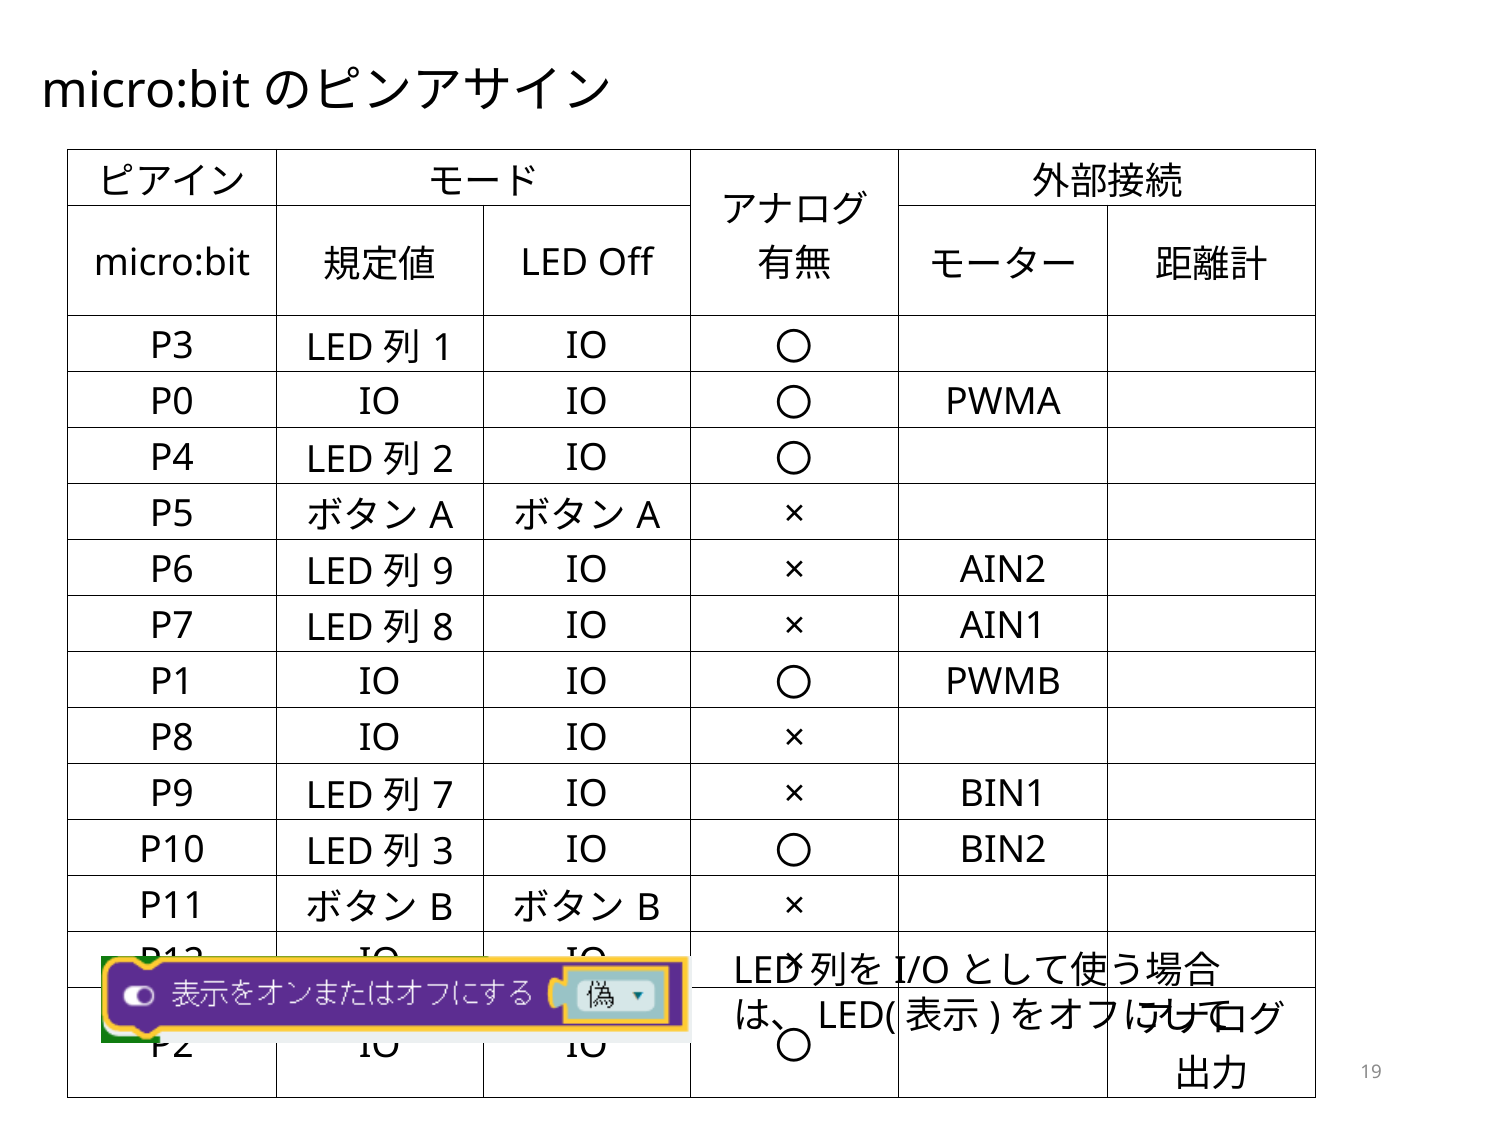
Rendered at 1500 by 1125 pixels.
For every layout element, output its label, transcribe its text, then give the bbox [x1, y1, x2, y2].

table_cell IO [277, 1043, 483, 1097]
table_cell × [691, 708, 898, 763]
table_cell P12 [68, 932, 276, 987]
table_cell IO [277, 708, 483, 763]
table_cell IO [484, 540, 690, 595]
table_cell [899, 316, 1107, 371]
table_cell ボタンA [484, 484, 690, 539]
table_cell PWMB [899, 652, 1107, 707]
table_cell IO [484, 932, 690, 956]
table_cell IO [484, 652, 690, 707]
table_cell アナログ 出力 [1108, 1044, 1315, 1097]
table_cell P8 [68, 708, 276, 763]
table_cell P6 [68, 540, 276, 595]
table_cell [1108, 652, 1315, 707]
table_cell P4 [68, 428, 276, 483]
table_cell [899, 876, 1107, 931]
text_box LED列をI/Oとして使う場合は、LED(表示)をオフにして [718, 938, 1397, 1044]
table_cell LED列1 [277, 316, 483, 371]
table_cell AIN1 [899, 596, 1107, 651]
table_cell 〇 [691, 428, 898, 483]
table_cell [899, 708, 1107, 763]
table_cell × [691, 540, 898, 595]
table_header 外部接続 [899, 150, 1315, 205]
table_cell × [691, 932, 898, 987]
table_cell AIN2 [899, 540, 1107, 595]
table_cell [1108, 596, 1315, 651]
table_cell IO [484, 820, 690, 875]
table_cell [899, 428, 1107, 483]
table_cell IO [484, 428, 690, 483]
table_cell 〇 [691, 316, 898, 371]
table_cell IO [484, 372, 690, 427]
picture [101, 956, 692, 1043]
table_cell IO [484, 1043, 690, 1097]
table_cell IO [277, 652, 483, 707]
table_cell × [691, 764, 898, 819]
table_cell 〇 [691, 820, 898, 875]
table_cell 〇 [691, 372, 898, 427]
table_cell [1108, 428, 1315, 483]
table_cell LED列7 [277, 764, 483, 819]
table_cell P2 [68, 988, 276, 1097]
table_cell IO [484, 316, 690, 371]
table_cell LED列2 [277, 428, 483, 483]
table_cell LED列9 [277, 540, 483, 595]
table_header ピアイン [68, 150, 276, 205]
table_cell [1108, 372, 1315, 427]
table_cell P7 [68, 596, 276, 651]
table_header モード [277, 150, 690, 205]
table_cell LED列8 [277, 596, 483, 651]
table_cell [1108, 932, 1315, 938]
table_cell 規定値 [277, 206, 483, 315]
table_cell PWMA [899, 372, 1107, 427]
table_cell [899, 1044, 1107, 1097]
table_cell ボタンB [277, 876, 483, 931]
table_cell ボタンA [277, 484, 483, 539]
table_cell IO [277, 932, 483, 956]
table_cell BIN1 [899, 764, 1107, 819]
table_cell モーター [899, 206, 1107, 315]
table_cell IO [277, 372, 483, 427]
table_cell 〇 [691, 652, 898, 707]
table_cell P3 [68, 316, 276, 371]
table_cell 距離計 [1108, 206, 1315, 315]
table_cell × [691, 596, 898, 651]
text_box micro:bitのピンアサイン [0, 42, 1165, 133]
table_cell [1108, 316, 1315, 371]
table_cell [1108, 820, 1315, 875]
table_header アナログ 有無 [691, 150, 898, 315]
table_cell LED列3 [277, 820, 483, 875]
table_cell P10 [68, 820, 276, 875]
table_cell P0 [68, 372, 276, 427]
table_cell [899, 932, 1107, 938]
table_cell IO [484, 764, 690, 819]
table_cell × [691, 484, 898, 539]
table_cell BIN2 [899, 820, 1107, 875]
table_cell [1108, 764, 1315, 819]
slide_number 19 [1059, 1044, 1397, 1103]
table_cell P1 [68, 652, 276, 707]
table_cell micro:bit [68, 206, 276, 315]
table_cell IO [484, 596, 690, 651]
table_cell [899, 484, 1107, 539]
table_cell [1108, 876, 1315, 931]
table_cell [1108, 540, 1315, 595]
table_cell [1108, 484, 1315, 539]
table_cell [1108, 708, 1315, 763]
table_cell P9 [68, 764, 276, 819]
table_cell P5 [68, 484, 276, 539]
table_cell LED Off [484, 206, 690, 315]
table_cell ボタンB [484, 876, 690, 931]
table_cell × [691, 876, 898, 931]
table_cell IO [484, 708, 690, 763]
table_cell P11 [68, 876, 276, 931]
table_cell 〇 [691, 988, 898, 1097]
